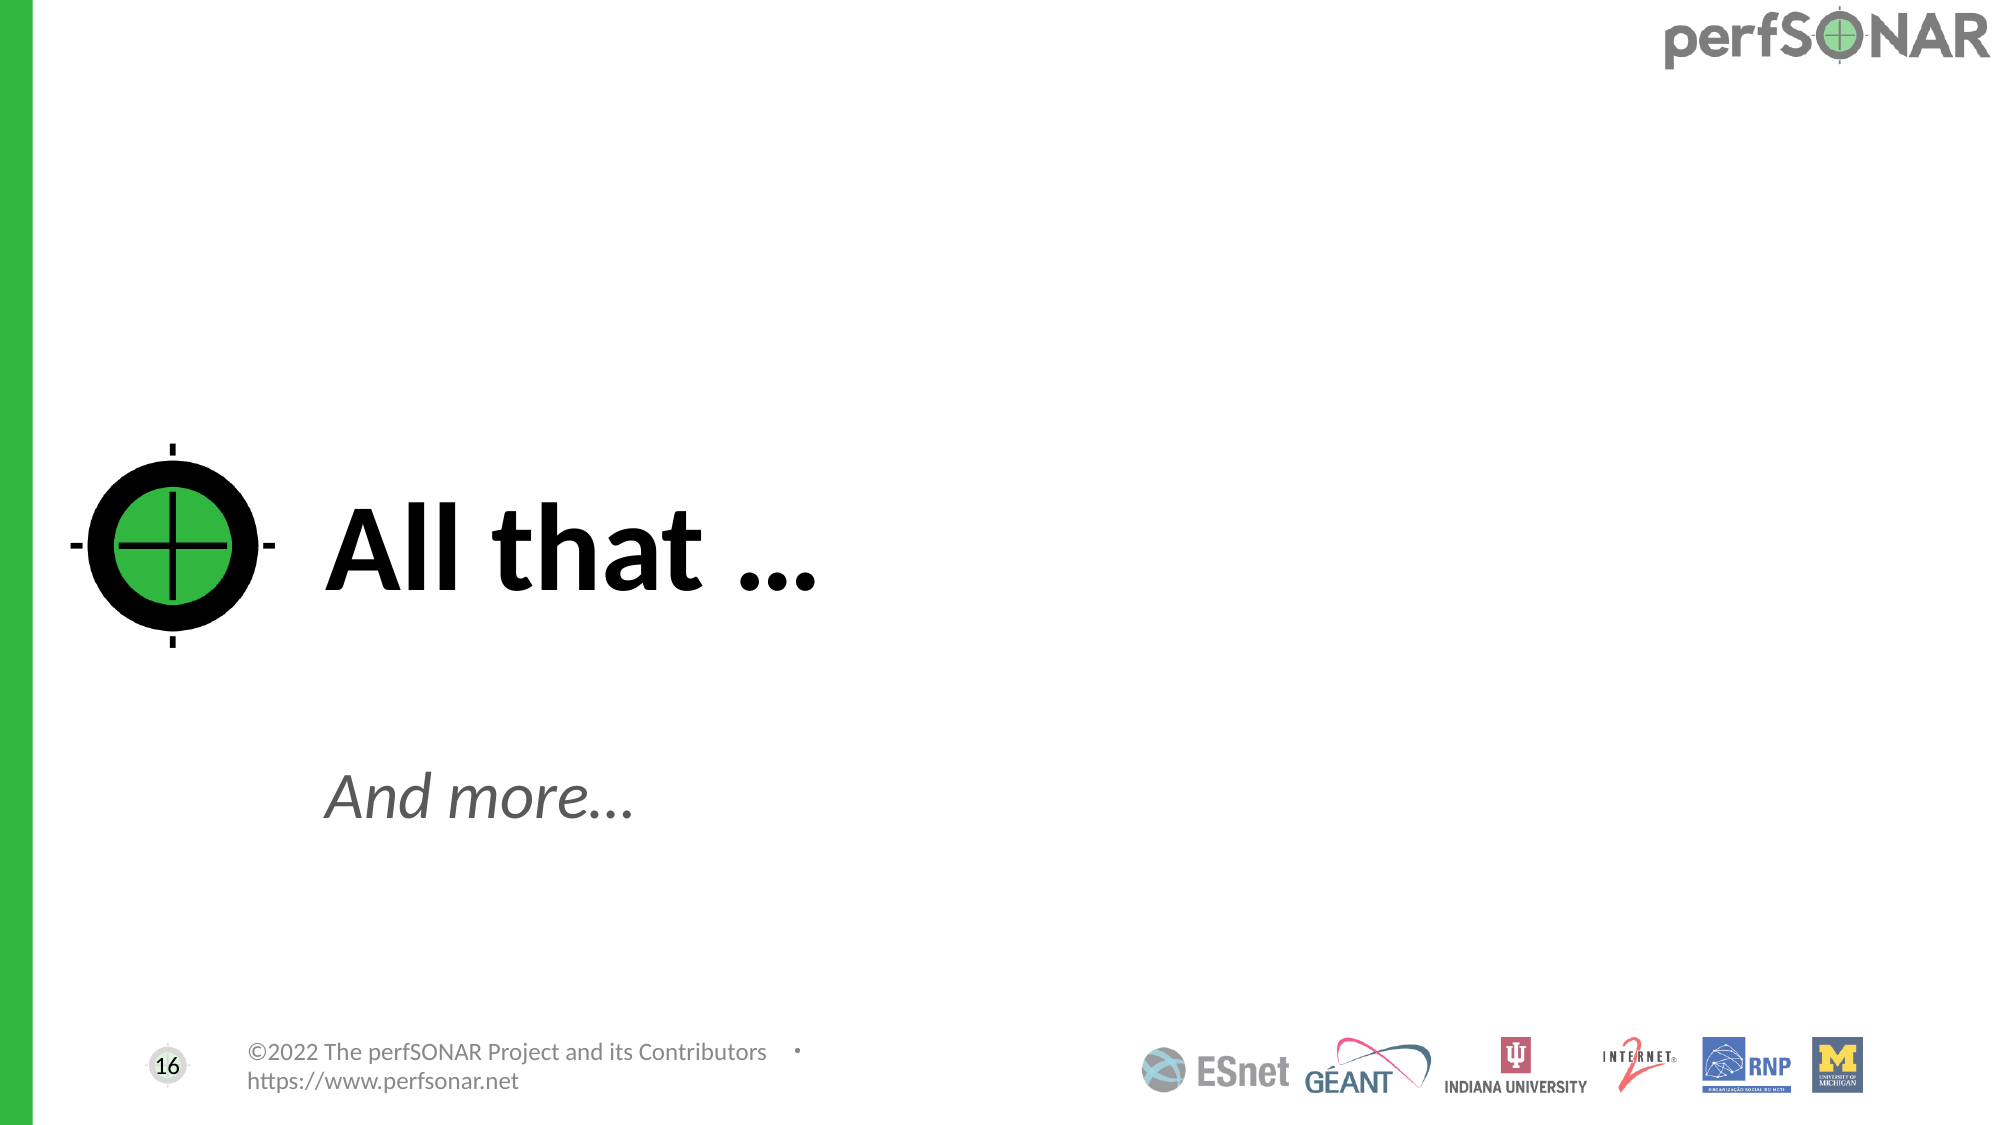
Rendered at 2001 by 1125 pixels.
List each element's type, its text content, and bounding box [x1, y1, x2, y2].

slide_number 16 [137, 1035, 198, 1096]
list And more… [310, 752, 1862, 998]
title All that … [310, 475, 1862, 749]
picture [34, 407, 311, 684]
footer ©2022 The perfSONAR Project and its Contributors ・ https://www.perfsonar.net [232, 1035, 1114, 1096]
